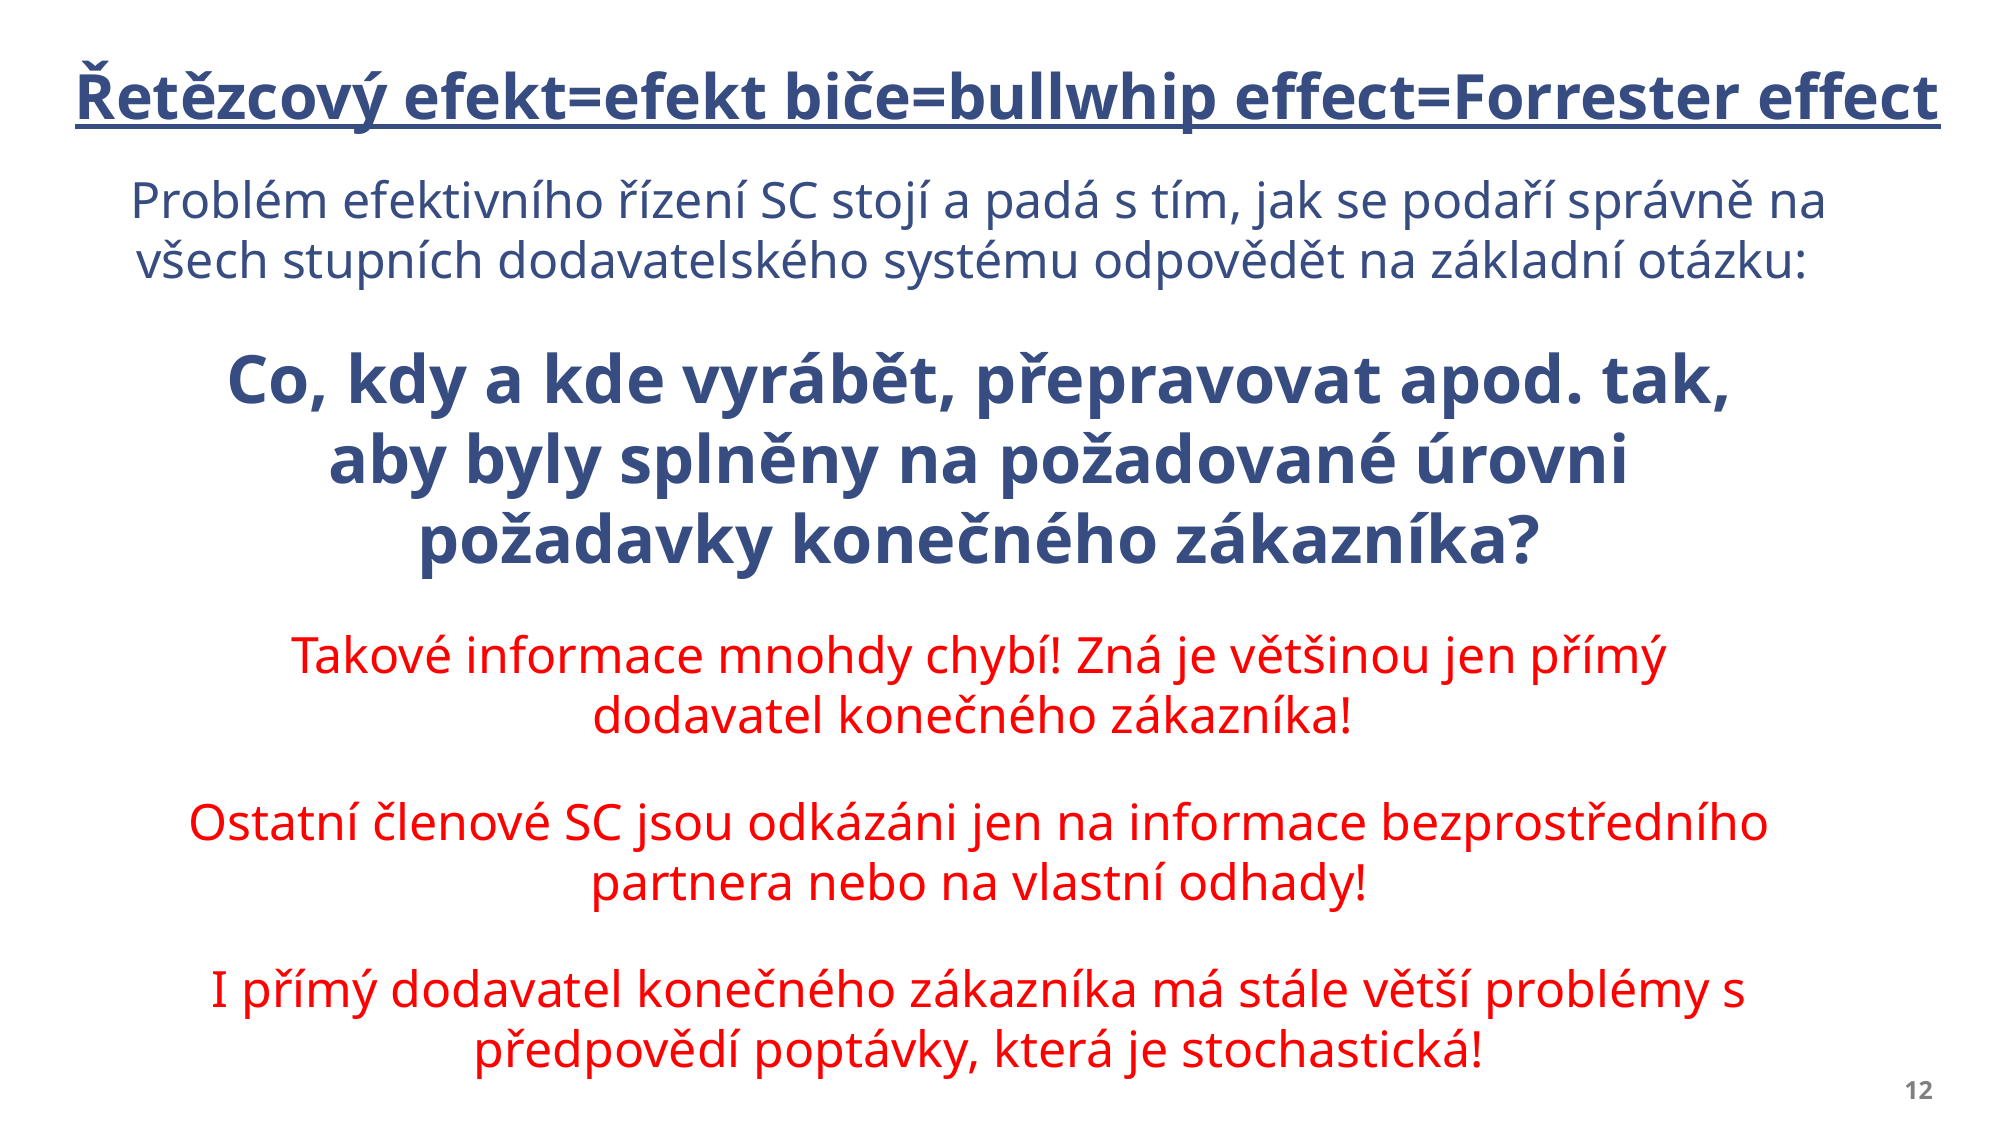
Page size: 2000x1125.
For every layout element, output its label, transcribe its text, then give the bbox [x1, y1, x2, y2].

text_box Takové informace mnohdy chybí! Zná je většinou jen přímý dodavatel konečného zákazníka! [184, 616, 1775, 752]
slide_number 12 [1771, 1065, 1953, 1119]
text_box Problém efektivního řízení SC stojí a padá s tím, jak se podaří správně na všech stupních dodavatelského systému odpovědět na základní otázku: [63, 161, 1895, 297]
text_box Co, kdy a kde vyrábět, přepravovat apod. tak, aby byly splněny na požadované úrovni požadavky konečného zákazníka? [152, 329, 1807, 584]
text_box I přímý dodavatel konečného zákazníka má stále větší problémy s předpovědí poptávky, která je stochastická! [122, 950, 1836, 1086]
title Řetězcový efekt=efekt biče=bullwhip effect=Forrester effect [54, 0, 2000, 142]
text_box Ostatní členové SC jsou odkázáni jen na informace bezprostředního partnera nebo na vlastní odhady! [111, 783, 1848, 919]
